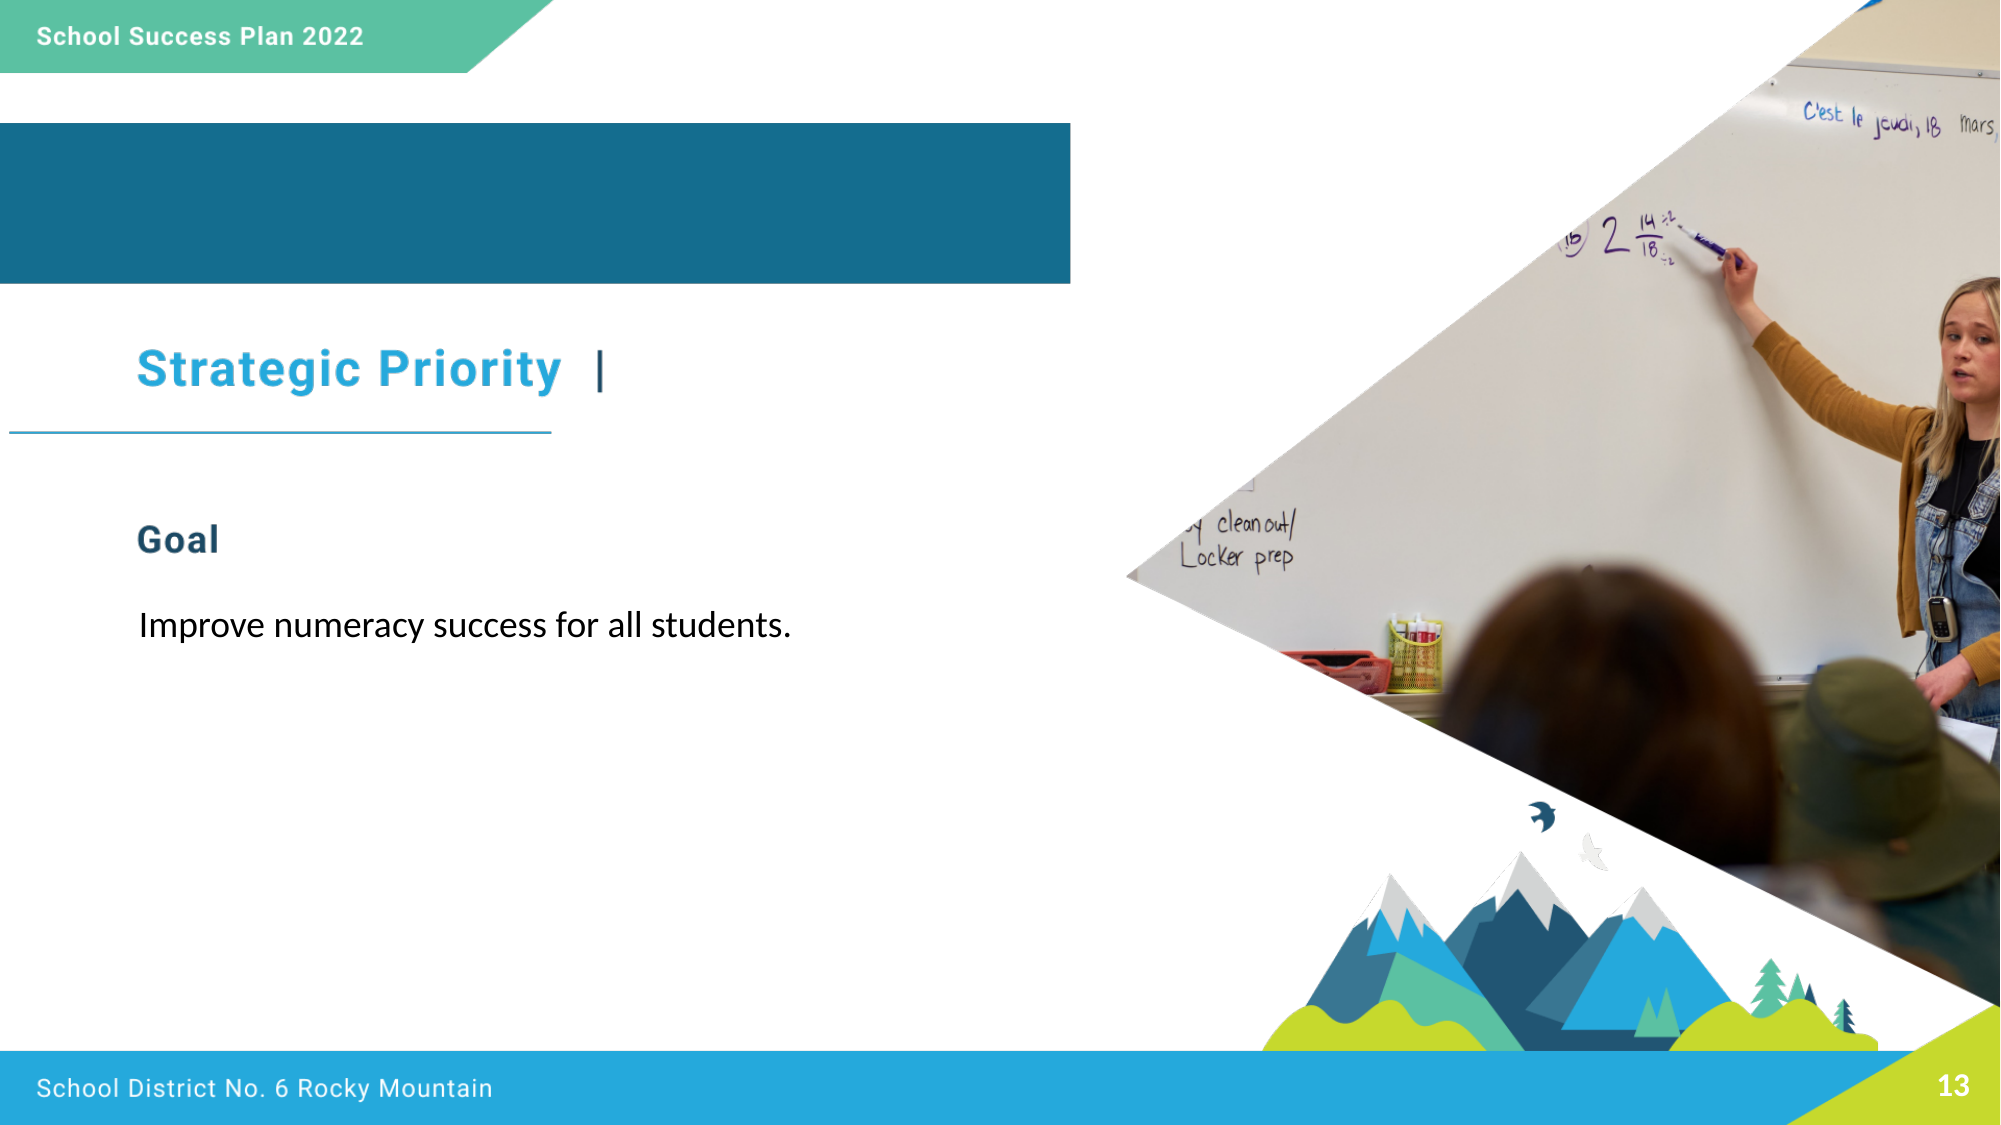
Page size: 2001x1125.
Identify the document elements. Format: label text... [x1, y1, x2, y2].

picture [0, 0, 2001, 1125]
slide_number 13 [1534, 1053, 1985, 1114]
text_box Improve numeracy success for all students. [123, 592, 808, 653]
